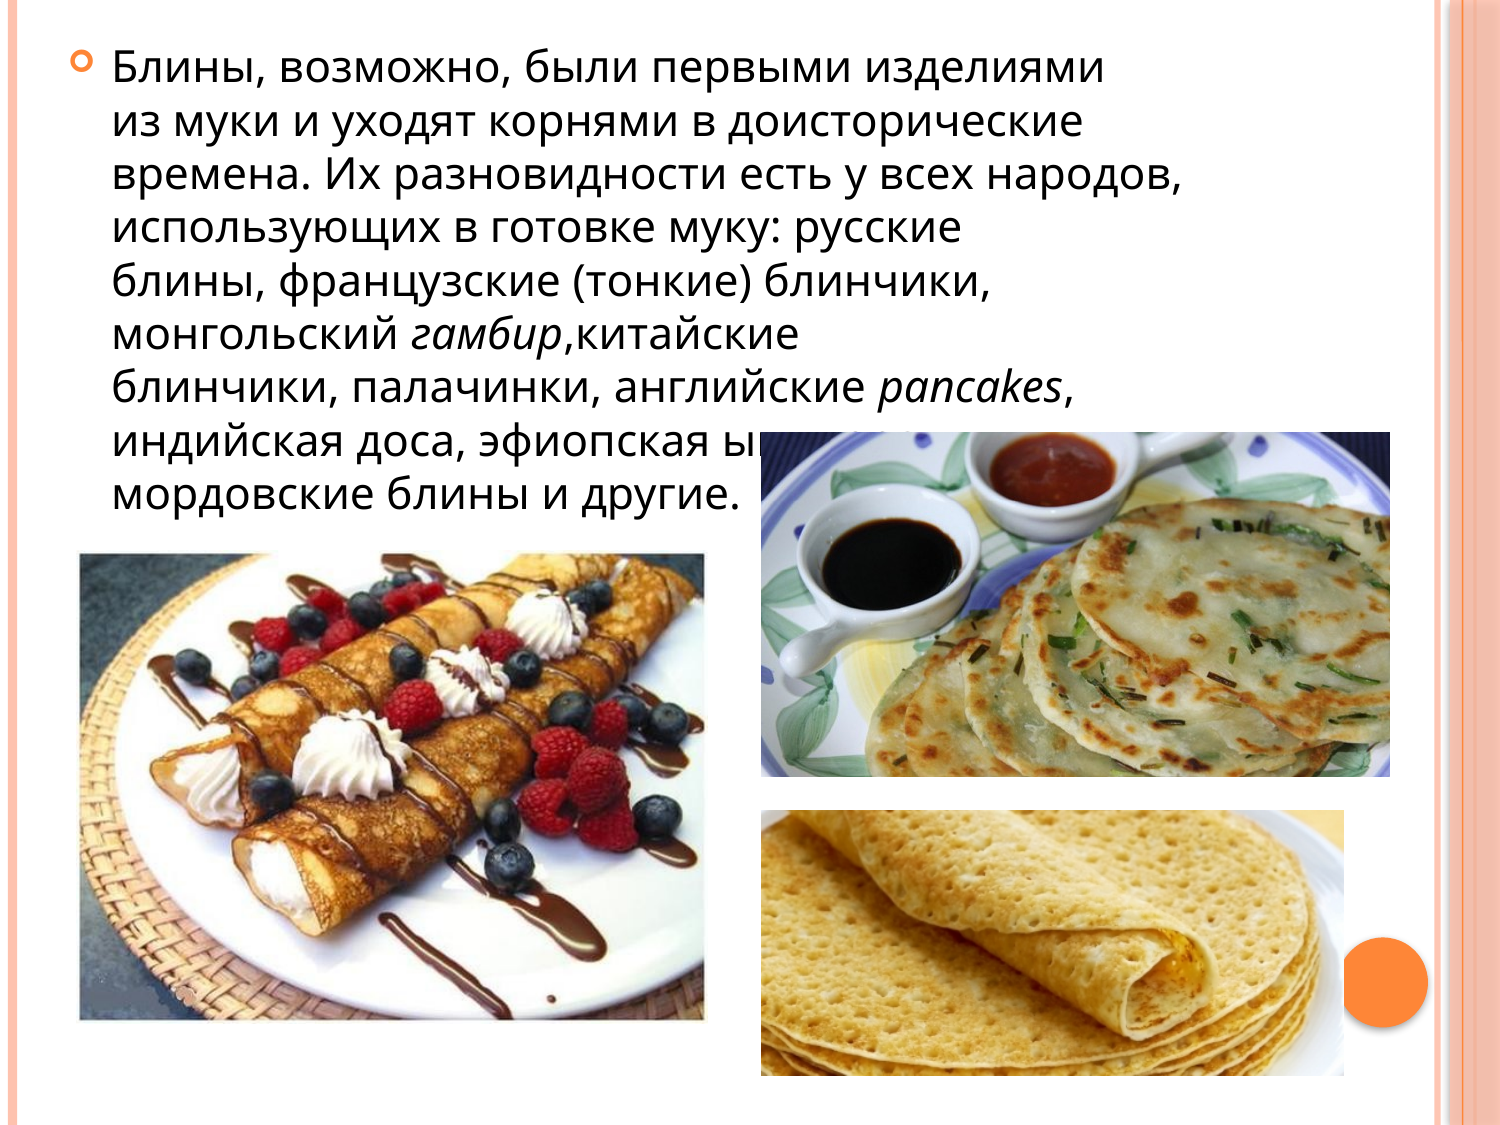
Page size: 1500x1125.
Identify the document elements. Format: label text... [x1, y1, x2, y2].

picture [76, 550, 708, 1024]
list Блины, возможно, были первыми изделиями из муки и уходят корнями в доисторические времена. Их разновидности есть у всех народов, использующих в готовке муку: русские блины, французские (тонкие) блинчики, монгольский гамбир,китайские блинчики, палачинки, английские pancakes, индийская доса, эфиопская ынджера, мордовские блины и другие. [53, 30, 1270, 528]
picture [761, 431, 1390, 778]
picture [761, 809, 1345, 1076]
